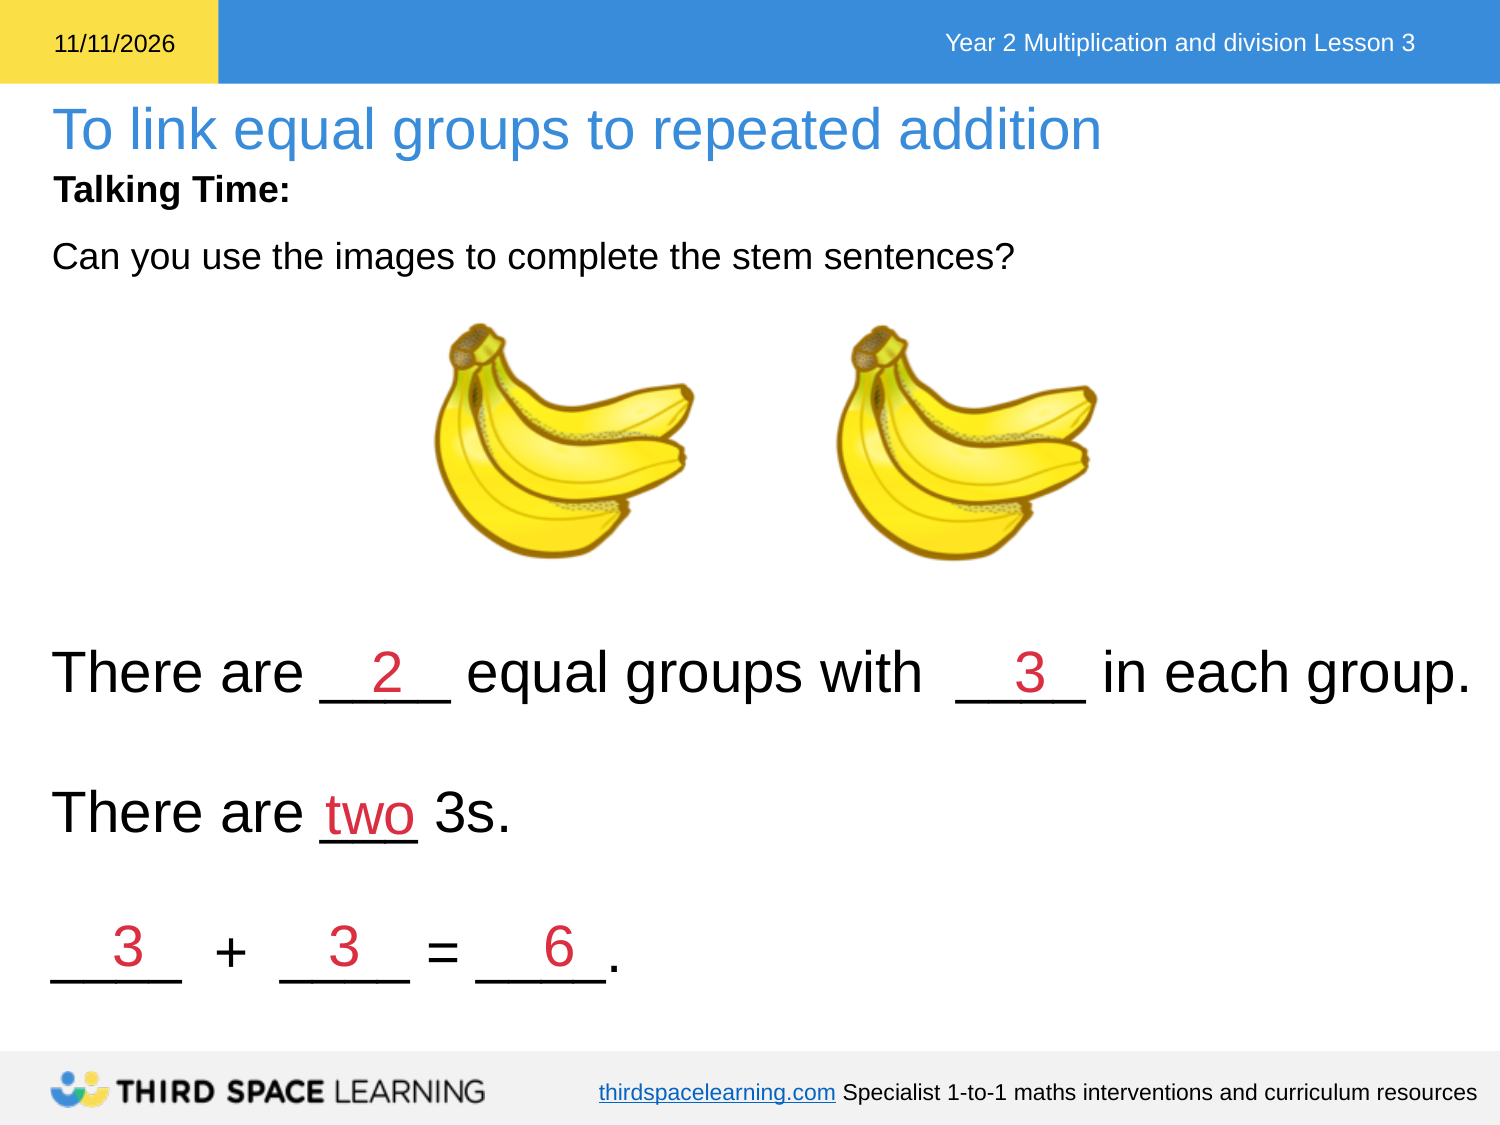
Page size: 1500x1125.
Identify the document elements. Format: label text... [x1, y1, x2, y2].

picture [420, 291, 711, 587]
text_box Can you use the images to complete the stem sentences? [37, 224, 1063, 285]
text_box 6 [529, 900, 592, 986]
text_box 3 [999, 626, 1062, 712]
text_box There are ____ equal groups with ____ in each group. There are ___ 3s. ____ + ____ = ____. [37, 626, 1500, 992]
text_box Talking Time: [38, 157, 307, 218]
picture [822, 293, 1114, 589]
text_box 3 [313, 900, 376, 986]
picture [50, 1071, 485, 1108]
text_box 2 [356, 626, 419, 712]
text_box two [311, 768, 432, 854]
text_box 3 [97, 900, 160, 986]
